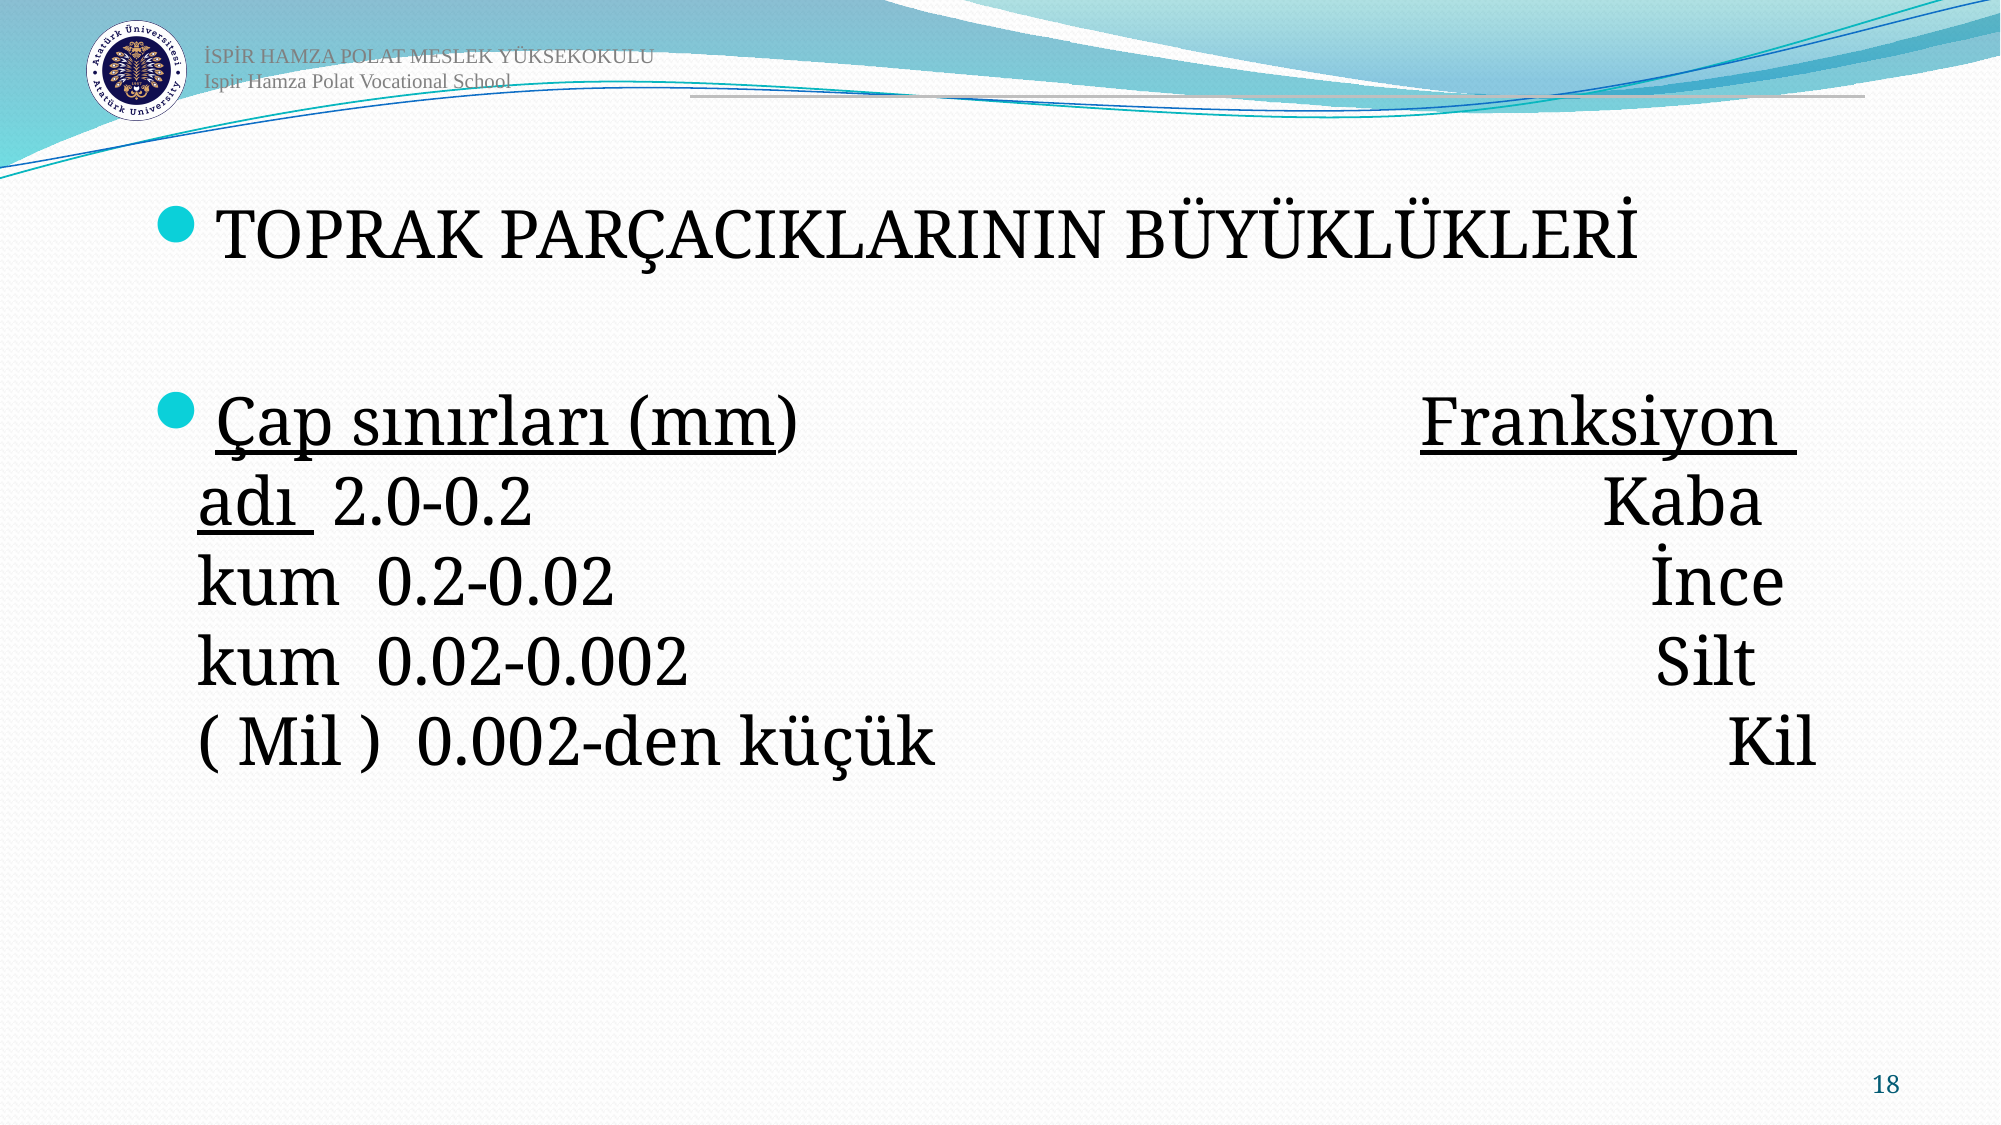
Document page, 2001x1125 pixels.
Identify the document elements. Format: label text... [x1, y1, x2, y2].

slide_number 18 [1733, 1042, 1900, 1103]
list TOPRAK PARÇACIKLARININ BÜYÜKLÜKLERİ Çap sınırları (mm) Franksiyon adı  2.0-0.2 Kaba kum  0.2-0.02 İnce kum  0.02-0.002 Silt ( Mil )  0.002-den küçük Kil [137, 184, 1863, 1014]
picture [86, 20, 187, 121]
